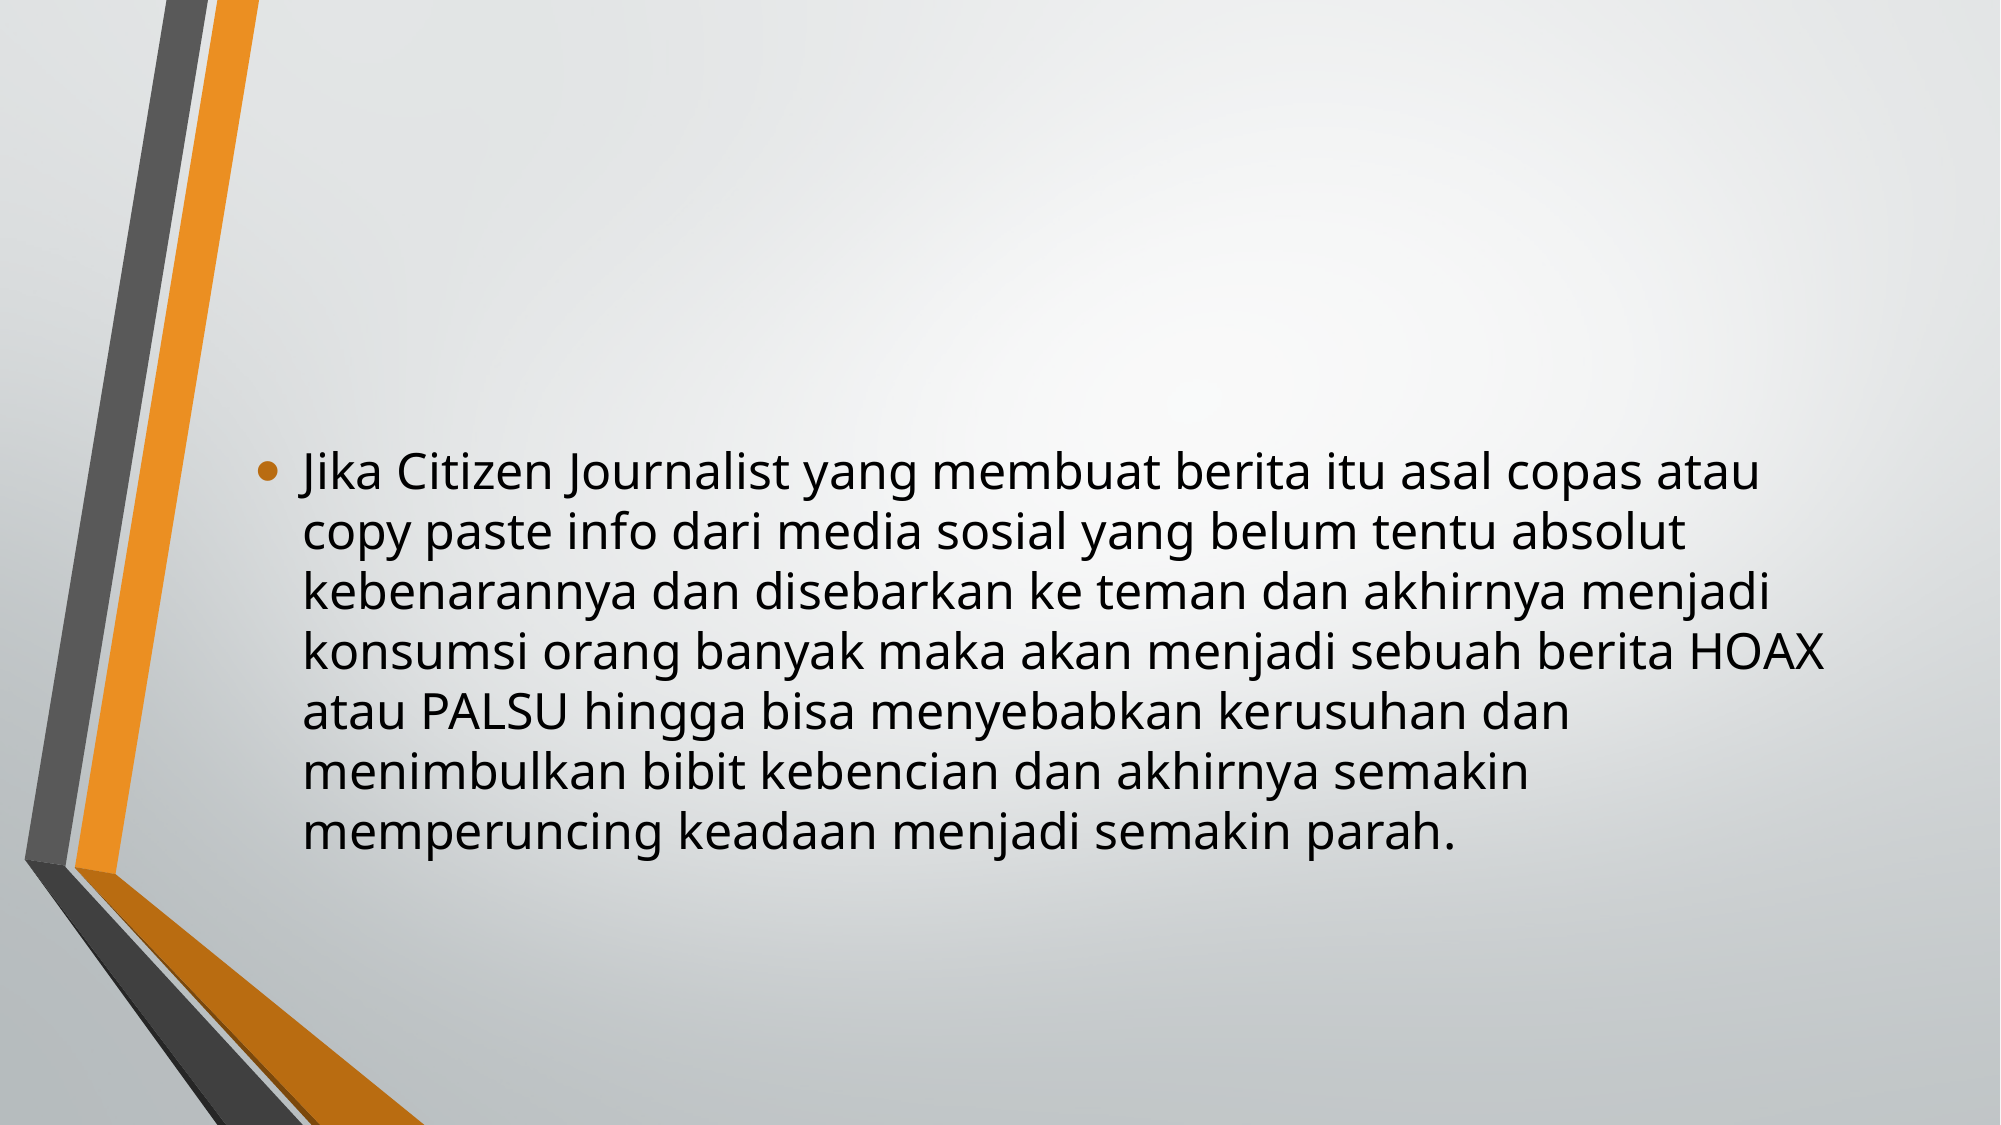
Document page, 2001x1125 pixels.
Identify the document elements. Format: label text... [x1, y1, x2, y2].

list Jika Citizen Journalist yang membuat berita itu asal copas atau copy paste info dari media sosial yang belum tentu absolut kebenarannya dan disebarkan ke teman dan akhirnya menjadi konsumsi orang banyak maka akan menjadi sebuah berita HOAX atau PALSU hingga bisa menyebabkan kerusuhan dan menimbulkan bibit kebencian dan akhirnya semakin memperuncing keadaan menjadi semakin parah. [240, 352, 1885, 866]
